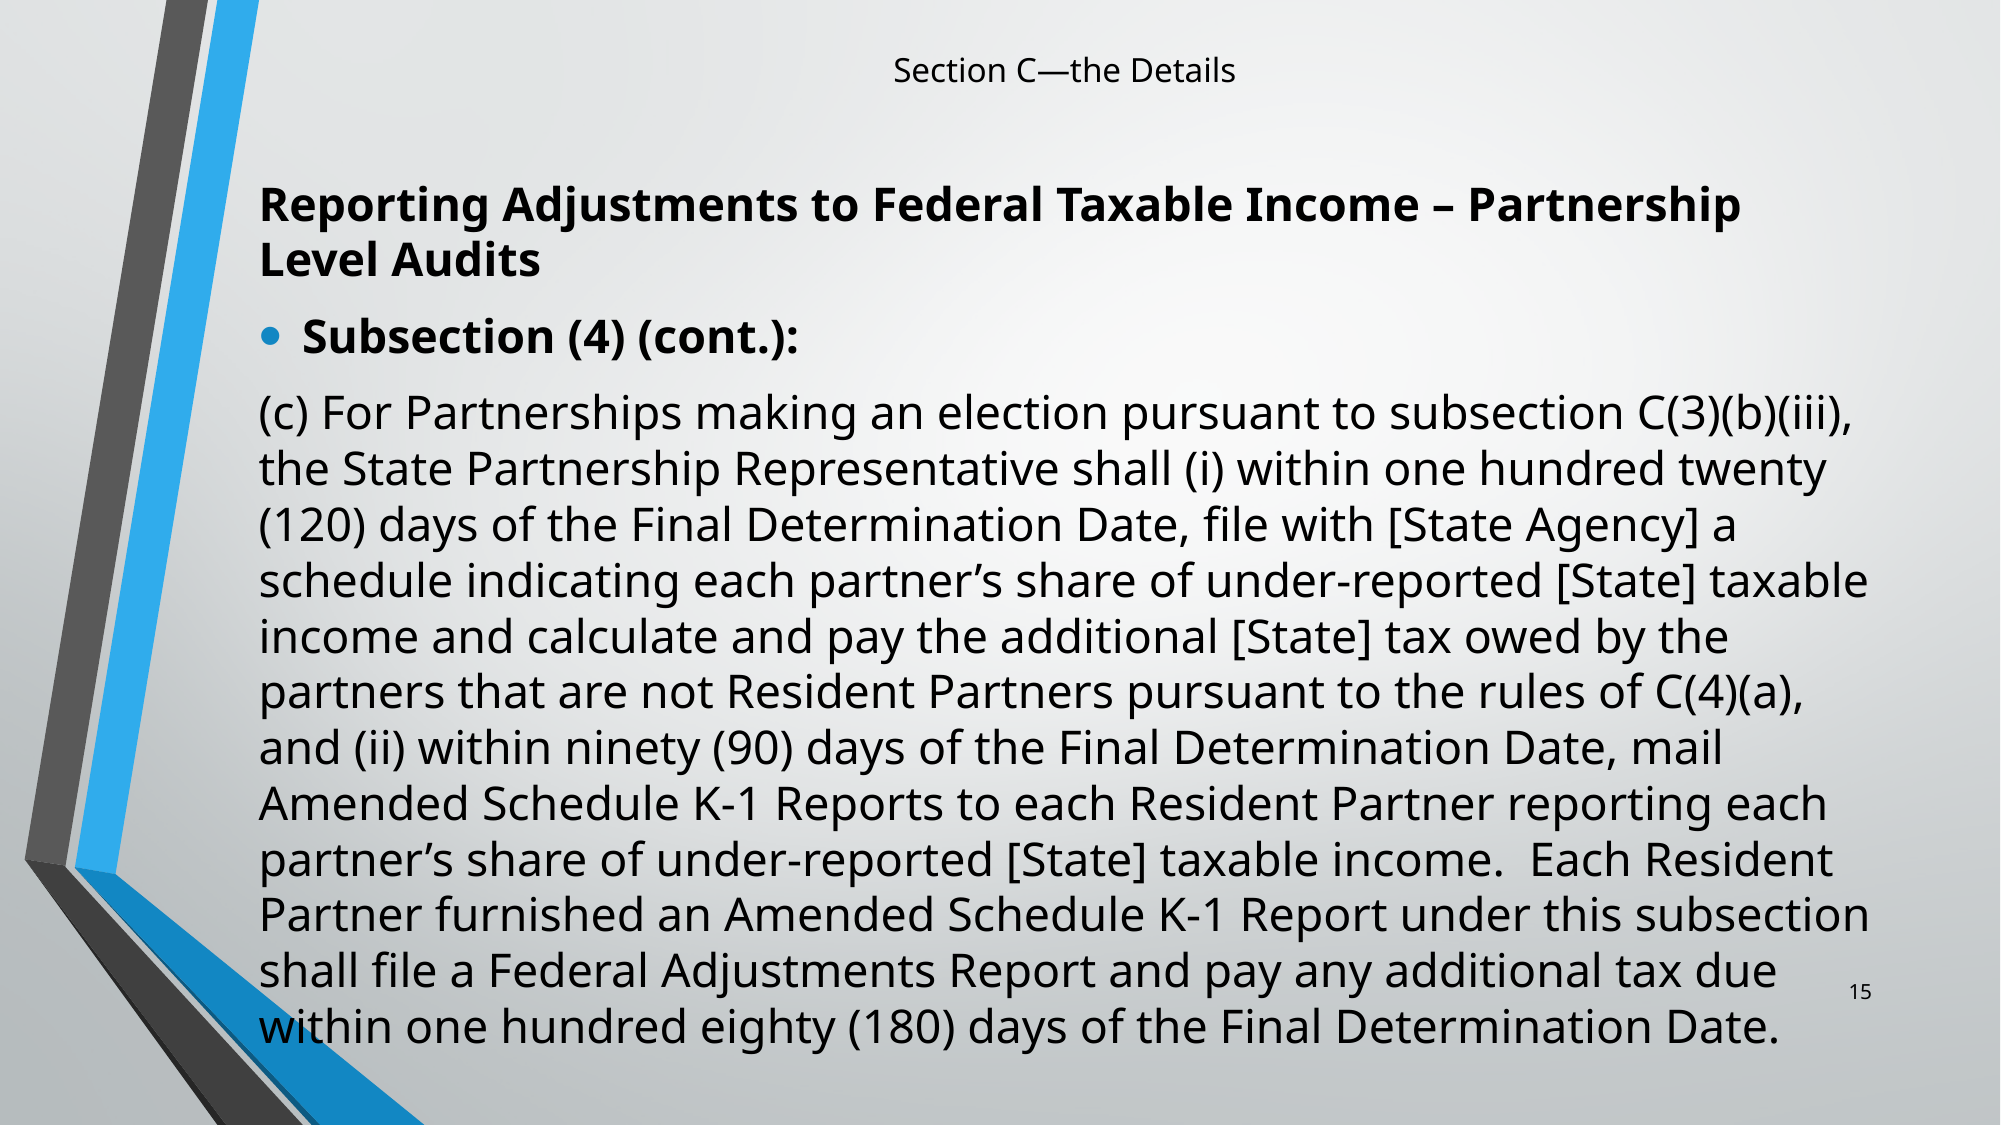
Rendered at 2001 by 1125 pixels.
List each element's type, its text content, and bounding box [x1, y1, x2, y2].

title Section C—the Details [243, 0, 1887, 138]
list Reporting Adjustments to Federal Taxable Income – Partnership Level Audits Subsection (4) (cont.): (c) For Partnerships making an election pursuant to subsection C(3)(b)(iii), the State Partnership Representative shall (i) within one hundred twenty (120) days of the Final Determination Date, file with [State Agency] a schedule indicating each partner’s share of under-reported [State] taxable income and calculate and pay the additional [State] tax owed by the partners that are not Resident Partners pursuant to the rules of C(4)(a), and (ii) within ninety (90) days of the Final Determination Date, mail Amended Schedule K-1 Reports to each Resident Partner reporting each partner’s share of under-reported [State] taxable income. Each Resident Partner furnished an Amended Schedule K-1 Report under this subsection shall file a Federal Adjustments Report and pay any additional tax due within one hundred eighty (180) days of the Final Determination Date. [243, 167, 1887, 1081]
slide_number 15 [1796, 962, 1887, 1023]
